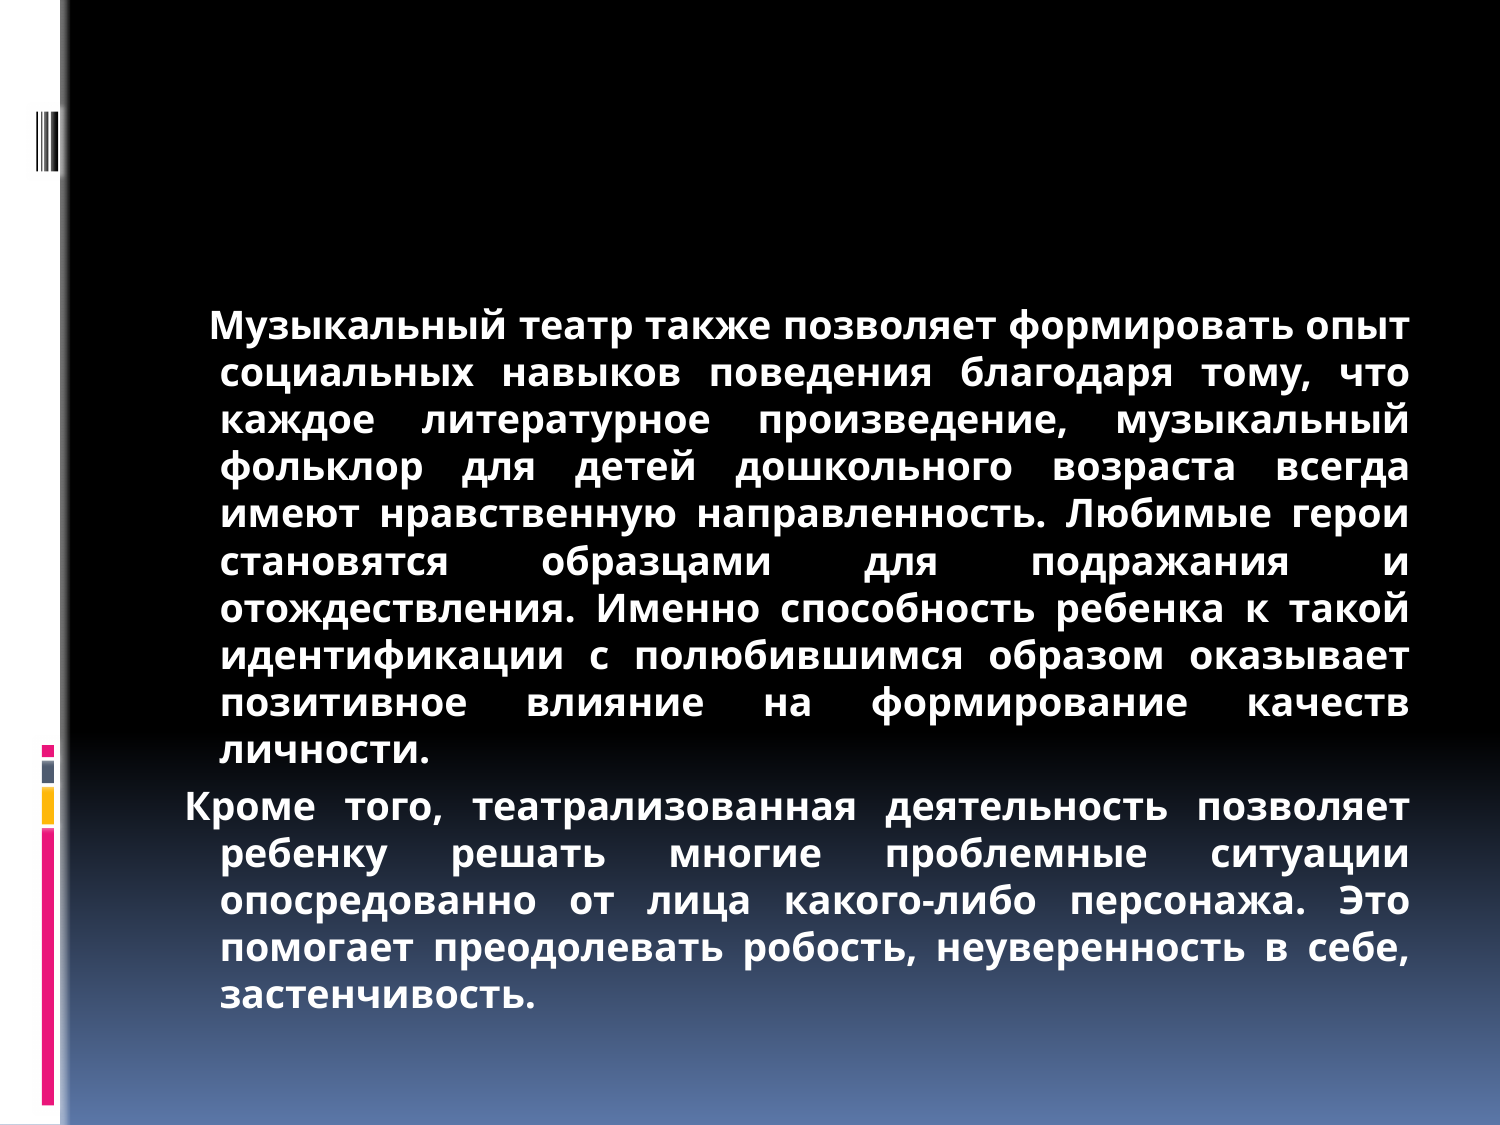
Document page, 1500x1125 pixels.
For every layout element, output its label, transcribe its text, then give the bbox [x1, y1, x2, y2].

list Музыкальный театр также позволяет формировать опыт социальных навыков поведения благодаря тому, что каждое литературное произведение, музыкальный фольклор для детей дошкольного возраста всегда имеют нравственную направленность. Любимые герои становятся образцами для подражания и отождествления. Именно способность ребенка к такой идентификации с полюбившимся образом оказывает позитивное влияние на формирование качеств личности. Кроме того, театрализованная деятельность позволяет ребенку решать многие проблемные ситуации опосредованно от лица какого-либо персонажа. Это помогает преодолевать робость, неуверенность в себе, застенчивость. [150, 292, 1425, 1043]
